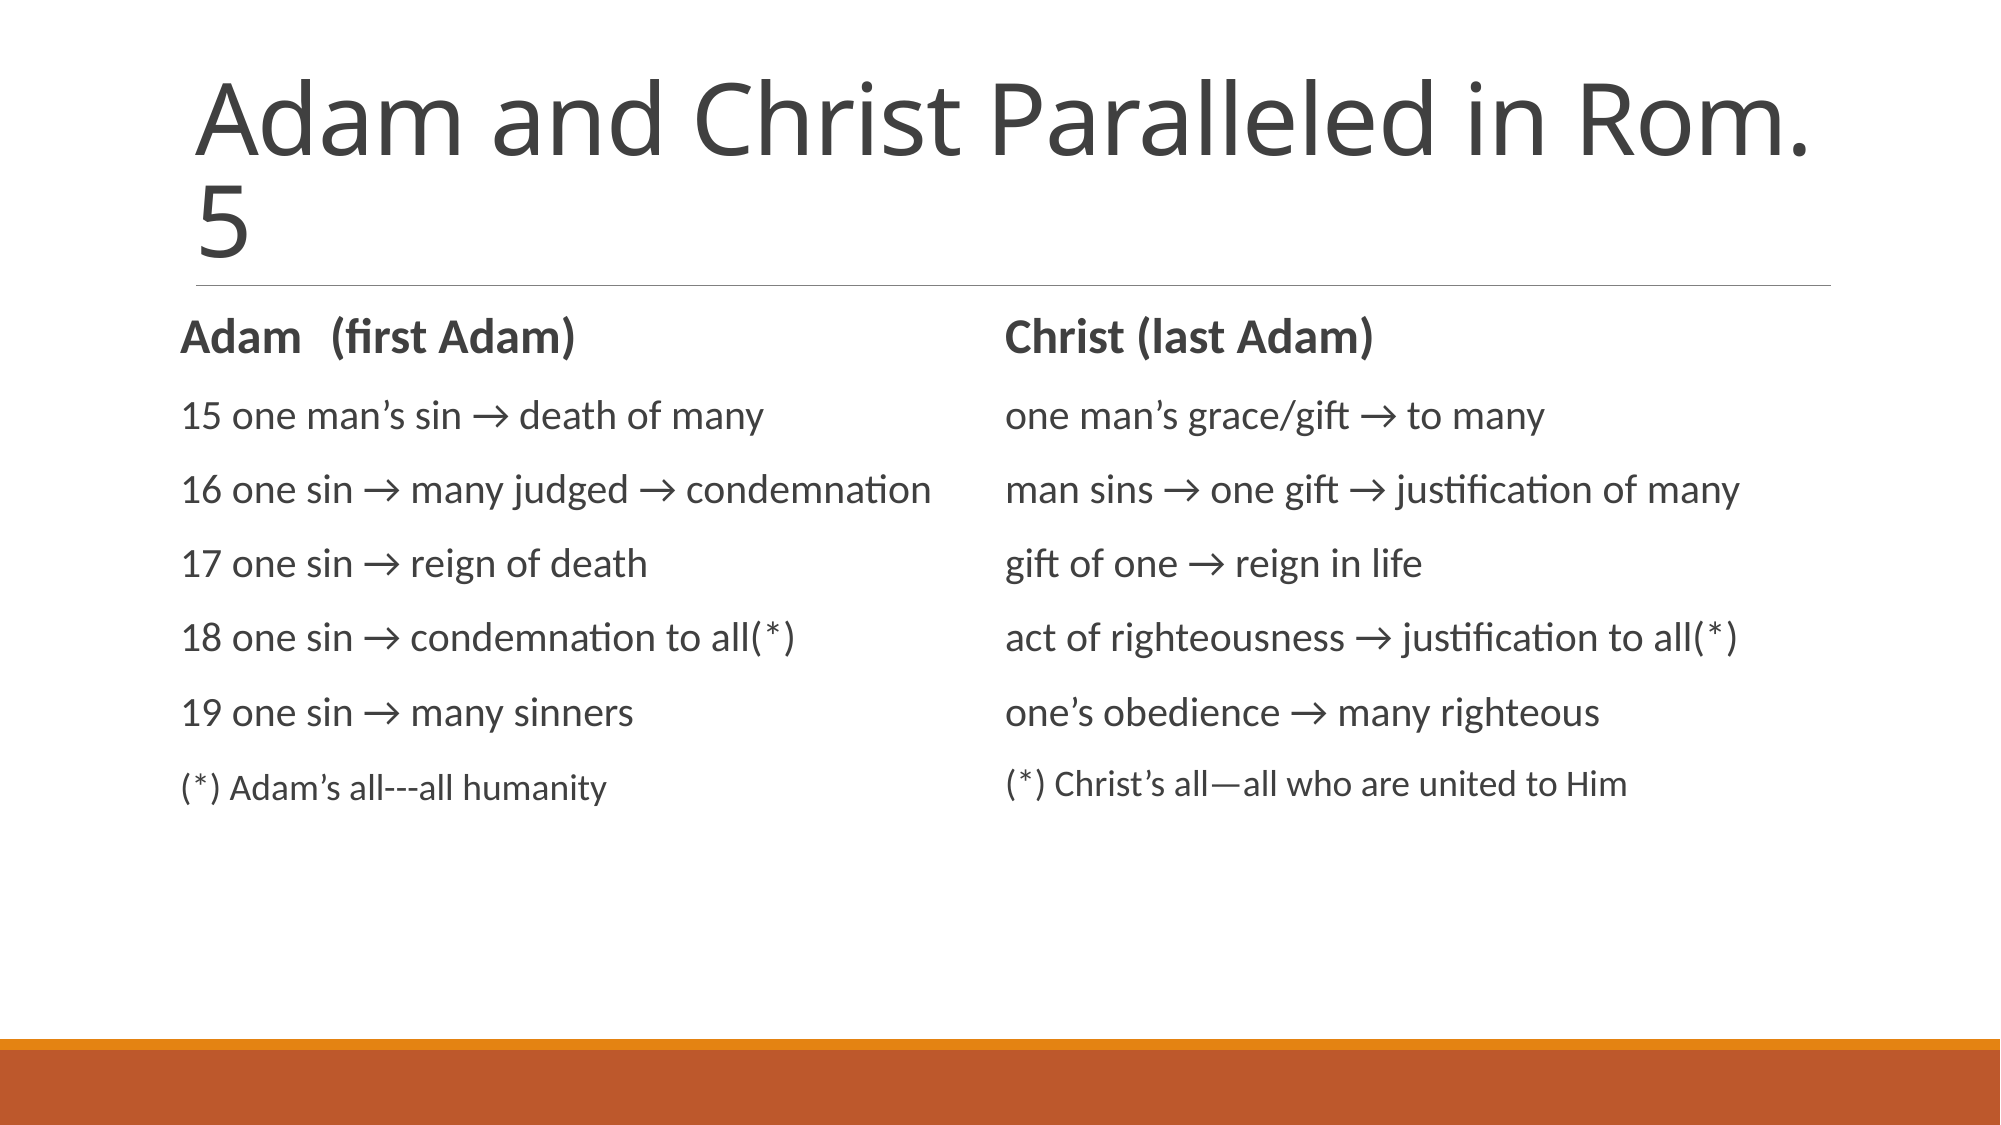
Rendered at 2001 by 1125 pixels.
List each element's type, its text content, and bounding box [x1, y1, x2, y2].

list Adam (first Adam) 15 one man’s sin → death of many 16 one sin → many judged → condemnation 17 one sin → reign of death 18 one sin → condemnation to all(*) 19 one sin → many sinners (*) Adam’s all---all humanity Christ (last Adam) one man’s grace/gift → to many man sins → one gift → justification of many gift of one → reign in life act of righteousness → justification to all(*) one’s obedience → many righteous (*) Christ’s all—all who are united to Him [180, 302, 1830, 963]
title Adam and Christ Paralleled in Rom. 5 [180, 47, 1830, 285]
